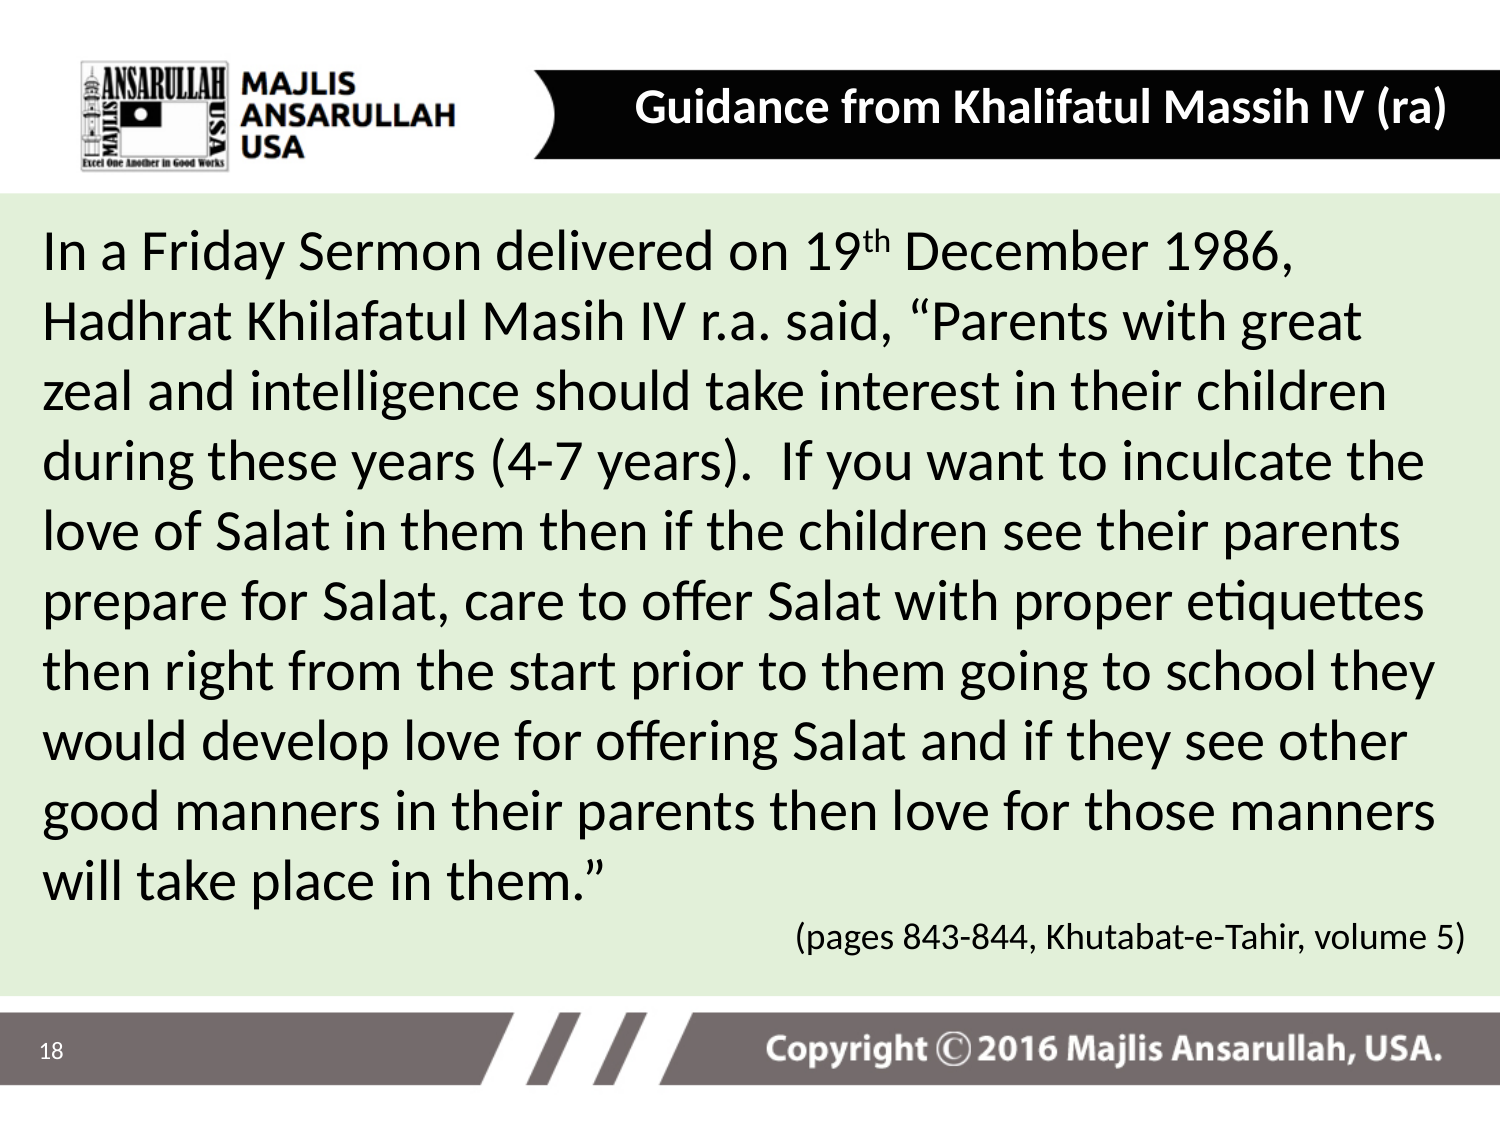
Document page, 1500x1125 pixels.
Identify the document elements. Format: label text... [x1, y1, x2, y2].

picture [0, 997, 1500, 1125]
text_box In a Friday Sermon delivered on 19th December 1986, Hadhrat Khilafatul Masih IV r.a. said, “Parents with great zeal and intelligence should take interest in their children during these years (4-7 years). If you want to inculcate the love of Salat in them then if the children see their parents prepare for Salat, care to offer Salat with proper etiquettes then right from the start prior to them going to school they would develop love for offering Salat and if they see other good manners in their parents then love for those manners will take place in them.” (pages 843-844, Khutabat-e-Tahir, volume 5) [27, 204, 1482, 965]
picture [0, 0, 1500, 192]
text_box Guidance from Khalifatul Massih IV (ra) [620, 65, 1464, 141]
text_box [0, 192, 1500, 997]
slide_number 18 [11, 1020, 80, 1080]
